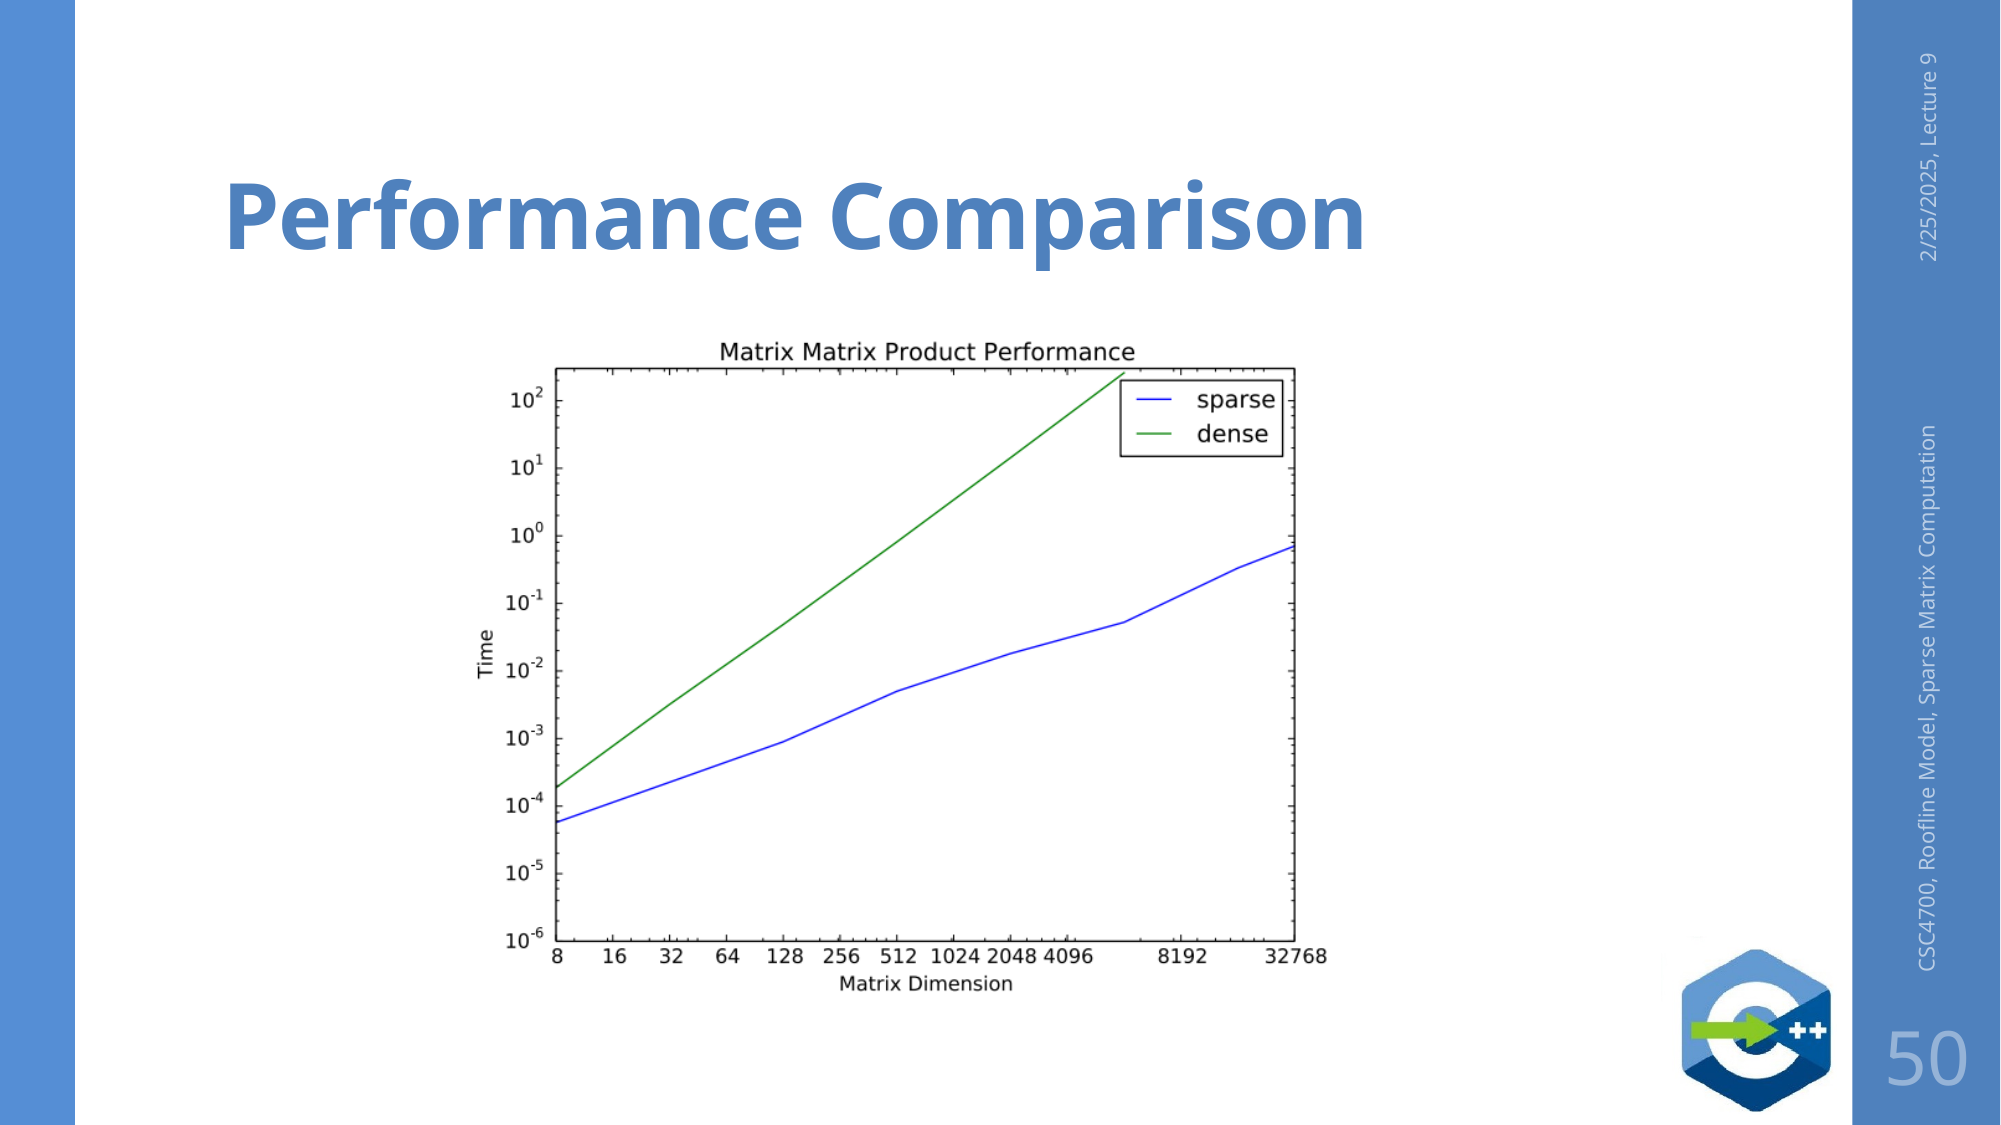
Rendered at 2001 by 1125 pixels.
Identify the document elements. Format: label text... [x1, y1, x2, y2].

footer CSC4700, Roofline Model, Sparse Matrix Computation [1897, 400, 1958, 988]
picture [1661, 936, 1851, 1125]
slide_number 50 [1852, 1012, 2000, 1110]
title Performance Comparison [206, 48, 1797, 278]
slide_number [1897, 37, 1958, 351]
picture [437, 297, 1388, 1011]
